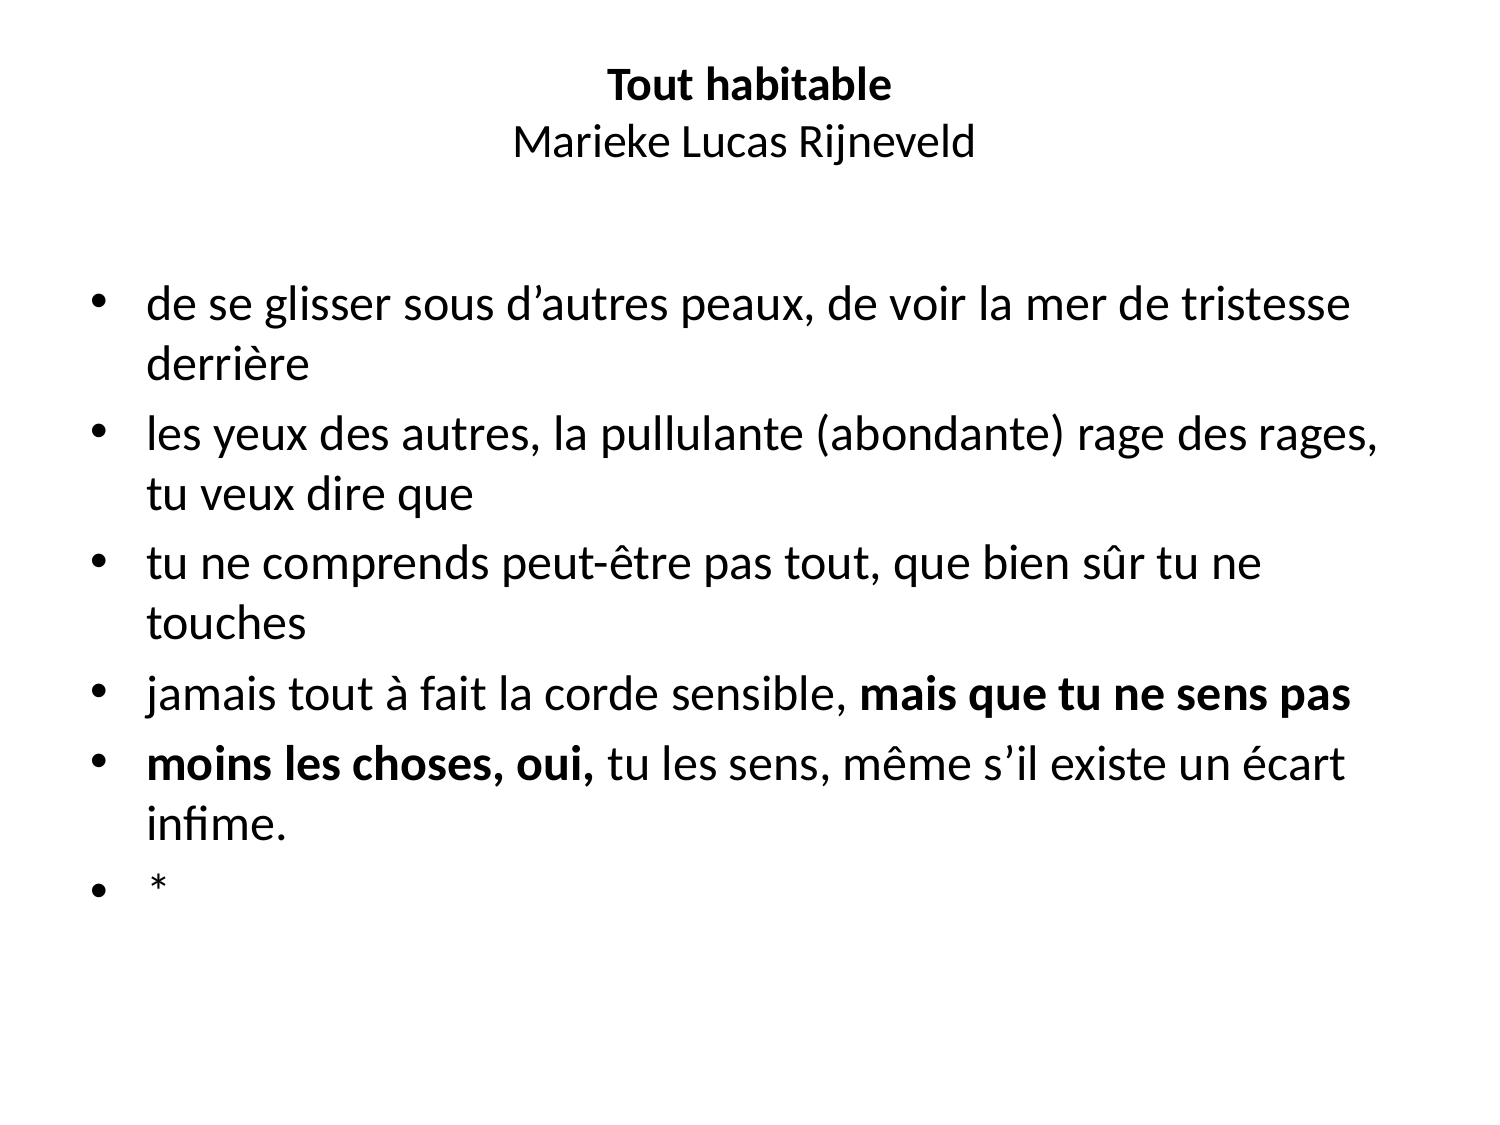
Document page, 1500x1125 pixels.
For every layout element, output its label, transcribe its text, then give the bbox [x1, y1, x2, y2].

title Tout habitable Marieke Lucas Rijneveld [75, 45, 1425, 233]
list de se glisser sous d’autres peaux, de voir la mer de tristesse derrière les yeux des autres, la pullulante (abondante) rage des rages, tu veux dire que tu ne comprends peut-être pas tout, que bien sûr tu ne touches jamais tout à fait la corde sensible, mais que tu ne sens pas moins les choses, oui, tu les sens, même s’il existe un écart infime. * [75, 262, 1425, 1005]
